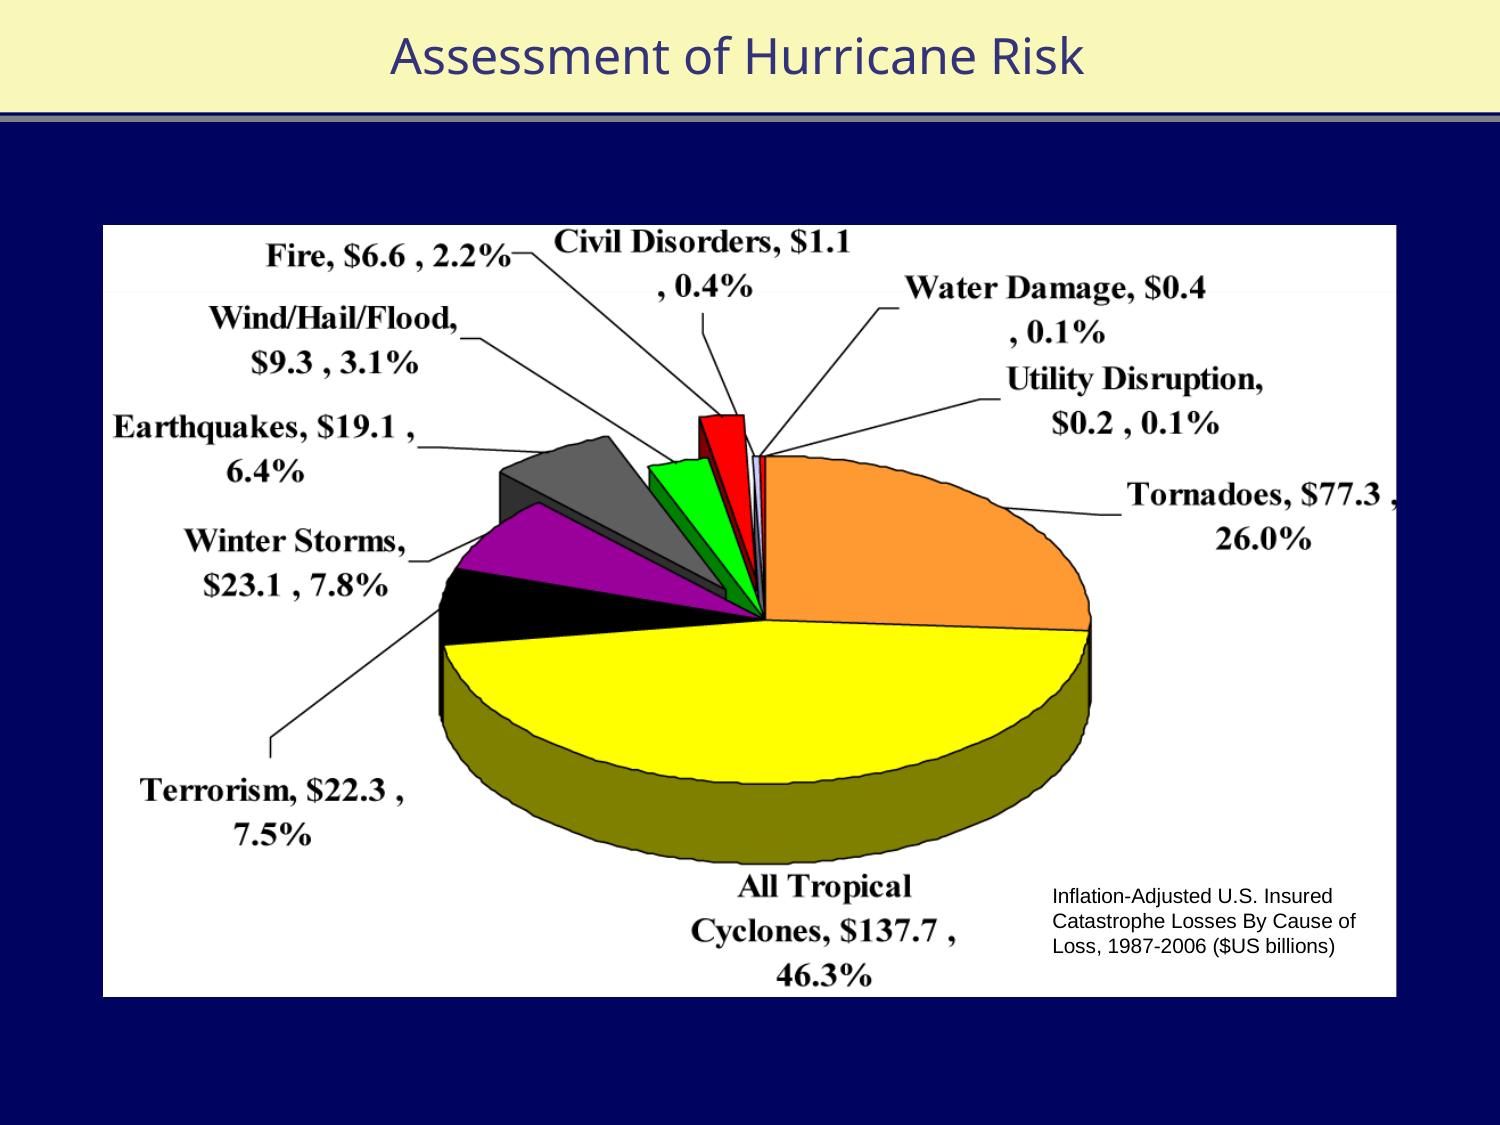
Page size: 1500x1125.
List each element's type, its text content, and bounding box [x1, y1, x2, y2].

text_box Assessment of Hurricane Risk [375, 16, 1205, 92]
picture [102, 224, 1397, 997]
text_box [0, 0, 1500, 113]
